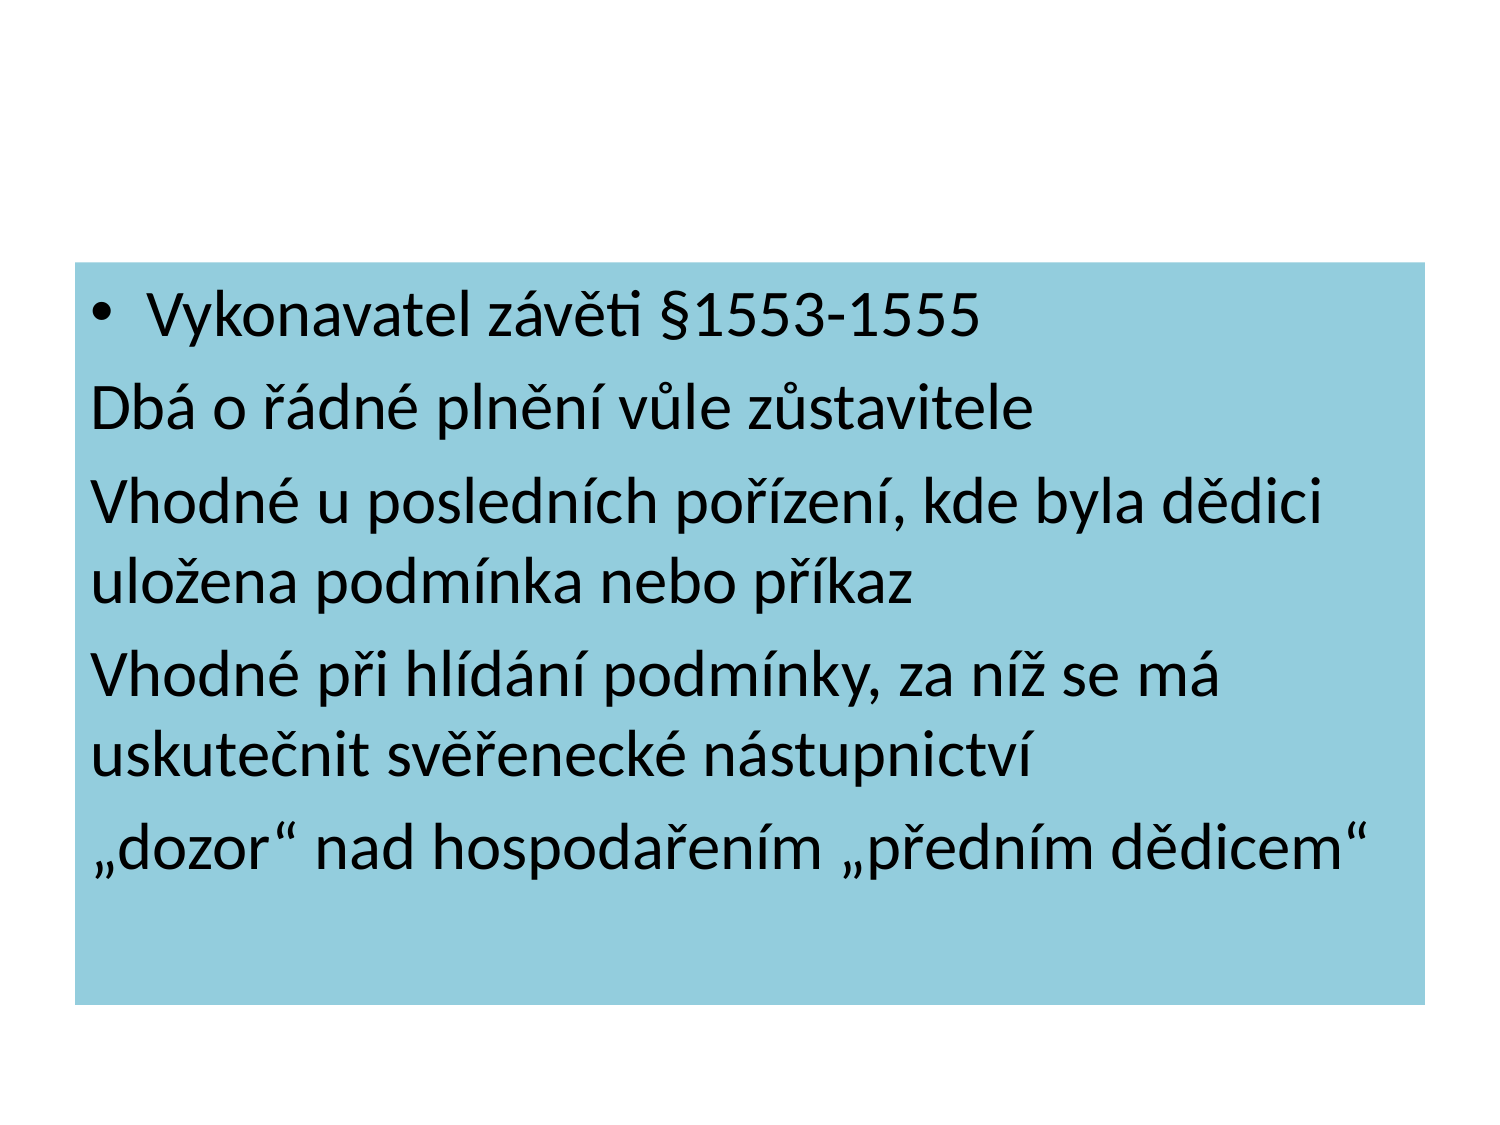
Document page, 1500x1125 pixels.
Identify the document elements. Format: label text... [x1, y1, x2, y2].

list Vykonavatel závěti §1553-1555 Dbá o řádné plnění vůle zůstavitele Vhodné u posledních pořízení, kde byla dědici uložena podmínka nebo příkaz Vhodné při hlídání podmínky, za níž se má uskutečnit svěřenecké nástupnictví „dozor“ nad hospodařením „předním dědicem“ [75, 262, 1425, 1005]
